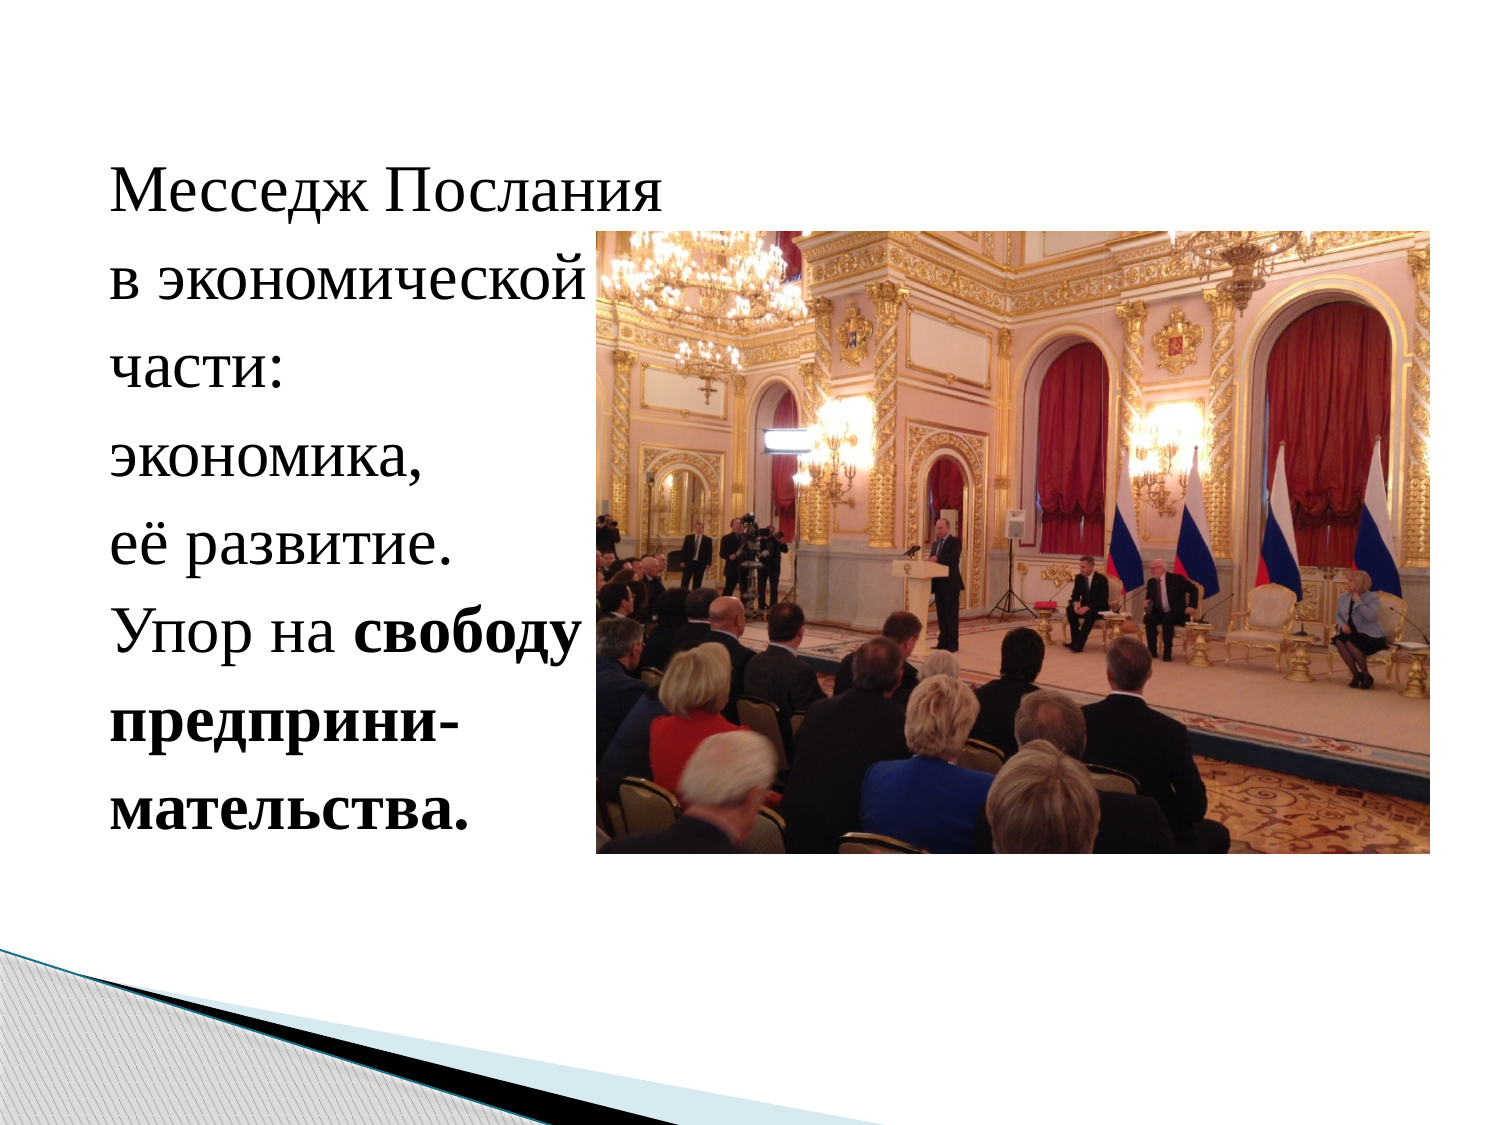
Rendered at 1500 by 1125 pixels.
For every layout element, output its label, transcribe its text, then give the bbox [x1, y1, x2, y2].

list Месседж Послания в экономической части: экономика, её развитие. Упор на свободу предприни- мательства. [76, 136, 1428, 880]
picture [596, 231, 1430, 855]
